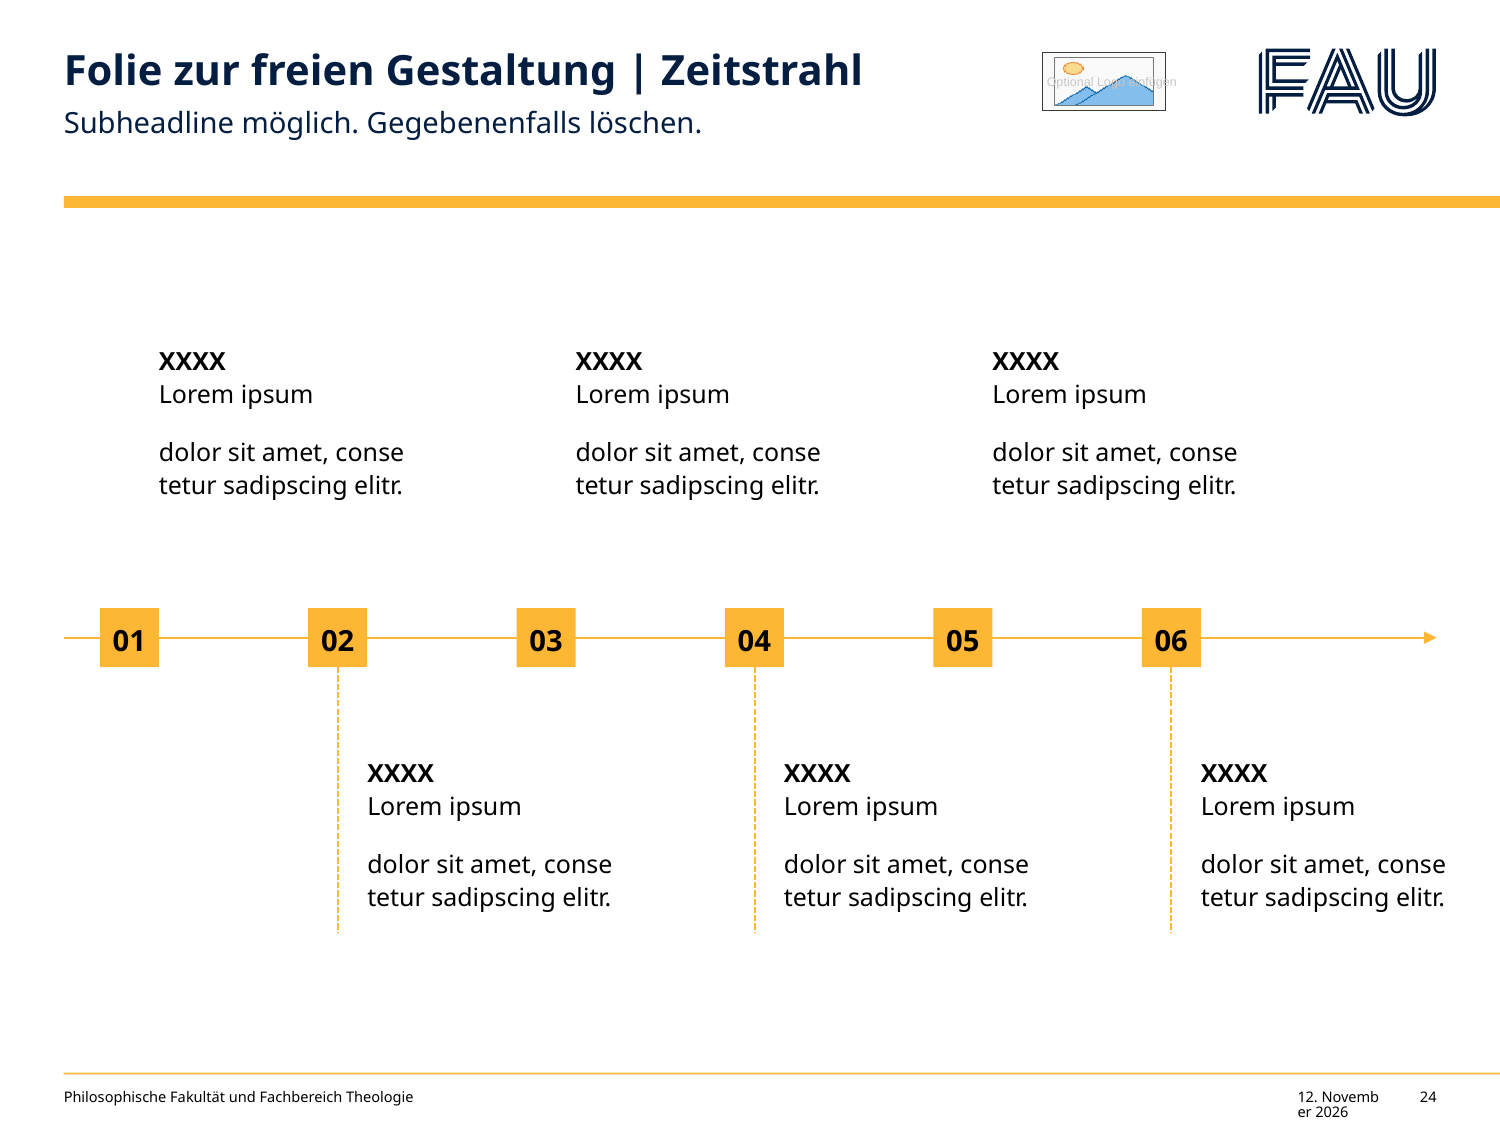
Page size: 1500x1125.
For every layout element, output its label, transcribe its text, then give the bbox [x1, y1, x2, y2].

footer Philosophische Fakultät und Fachbereich Theologie [63, 1088, 737, 1106]
list Subheadline möglich. Gegebenenfalls löschen. [63, 100, 906, 137]
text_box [99, 342, 392, 668]
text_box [1141, 608, 1434, 933]
picture [1037, 49, 1171, 113]
title Folie zur freien Gestaltung | Zeitstrahl [63, 49, 906, 95]
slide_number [1297, 1088, 1387, 1106]
slide_number 24 [1418, 1088, 1437, 1106]
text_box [724, 608, 1017, 933]
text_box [516, 342, 809, 668]
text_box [933, 342, 1225, 668]
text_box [308, 608, 600, 933]
